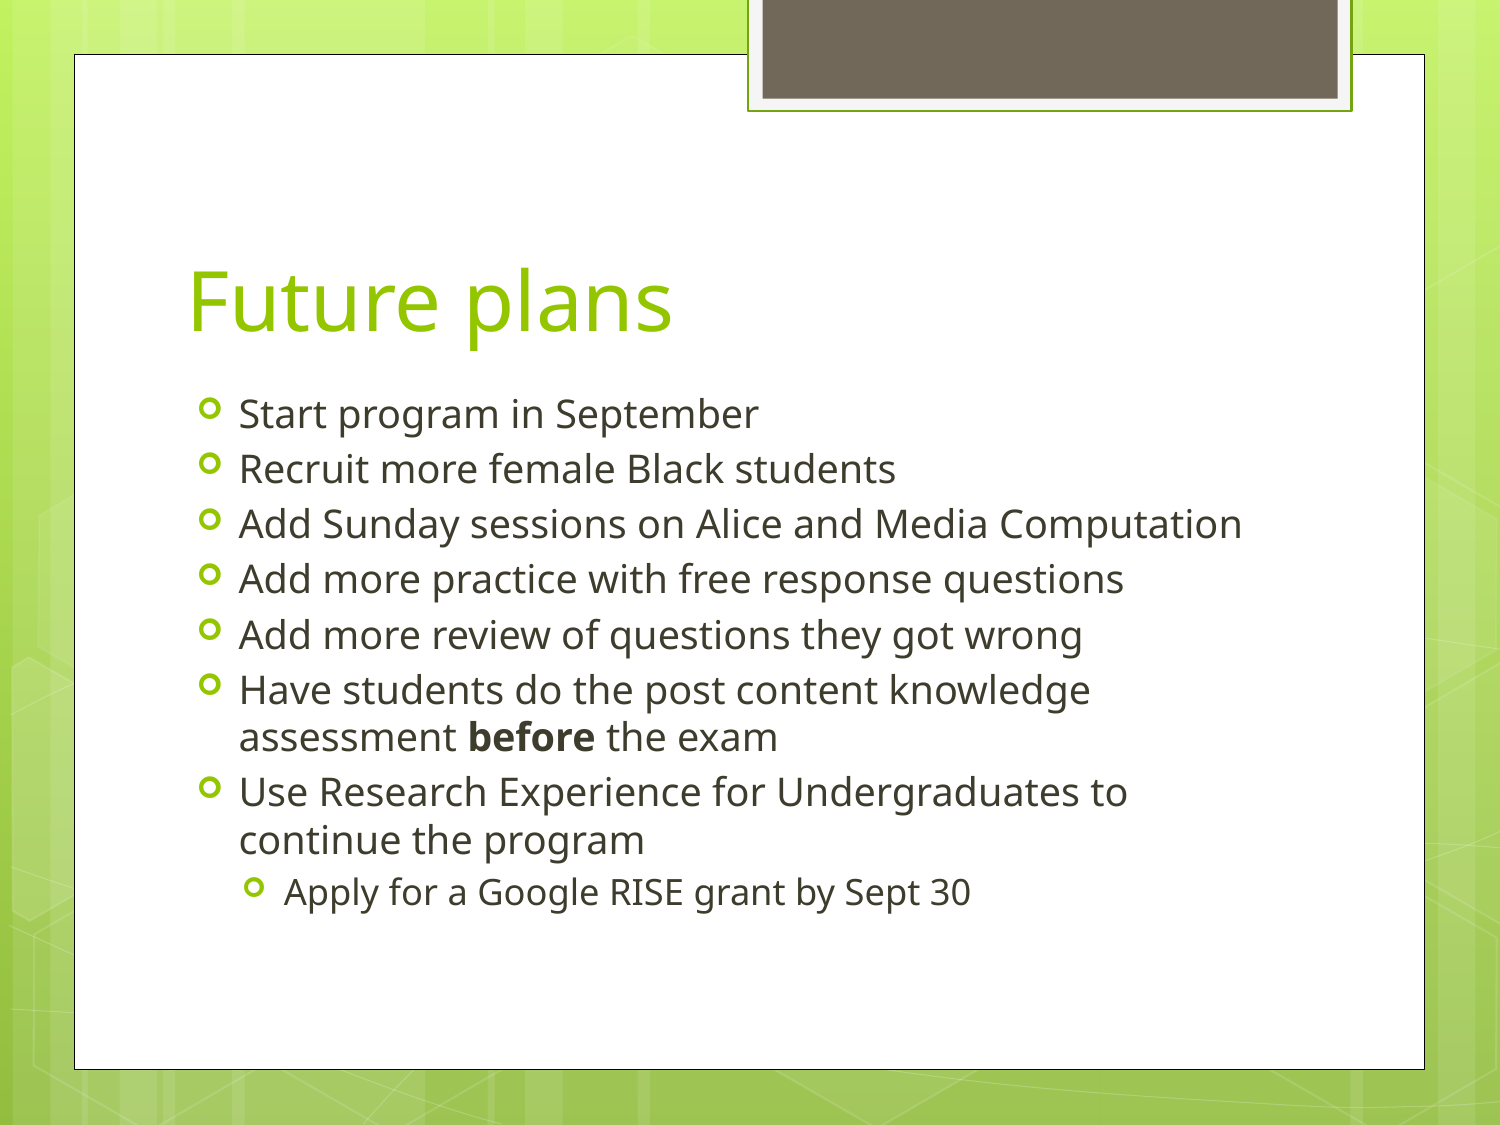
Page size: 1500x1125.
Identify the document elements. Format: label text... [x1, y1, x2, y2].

list Start program in September Recruit more female Black students Add Sunday sessions on Alice and Media Computation Add more practice with free response questions Add more review of questions they got wrong Have students do the post content knowledge assessment before the exam Use Research Experience for Undergraduates to continue the program Apply for a Google RISE grant by Sept 30 [171, 381, 1283, 957]
title Future plans [171, 168, 1324, 357]
